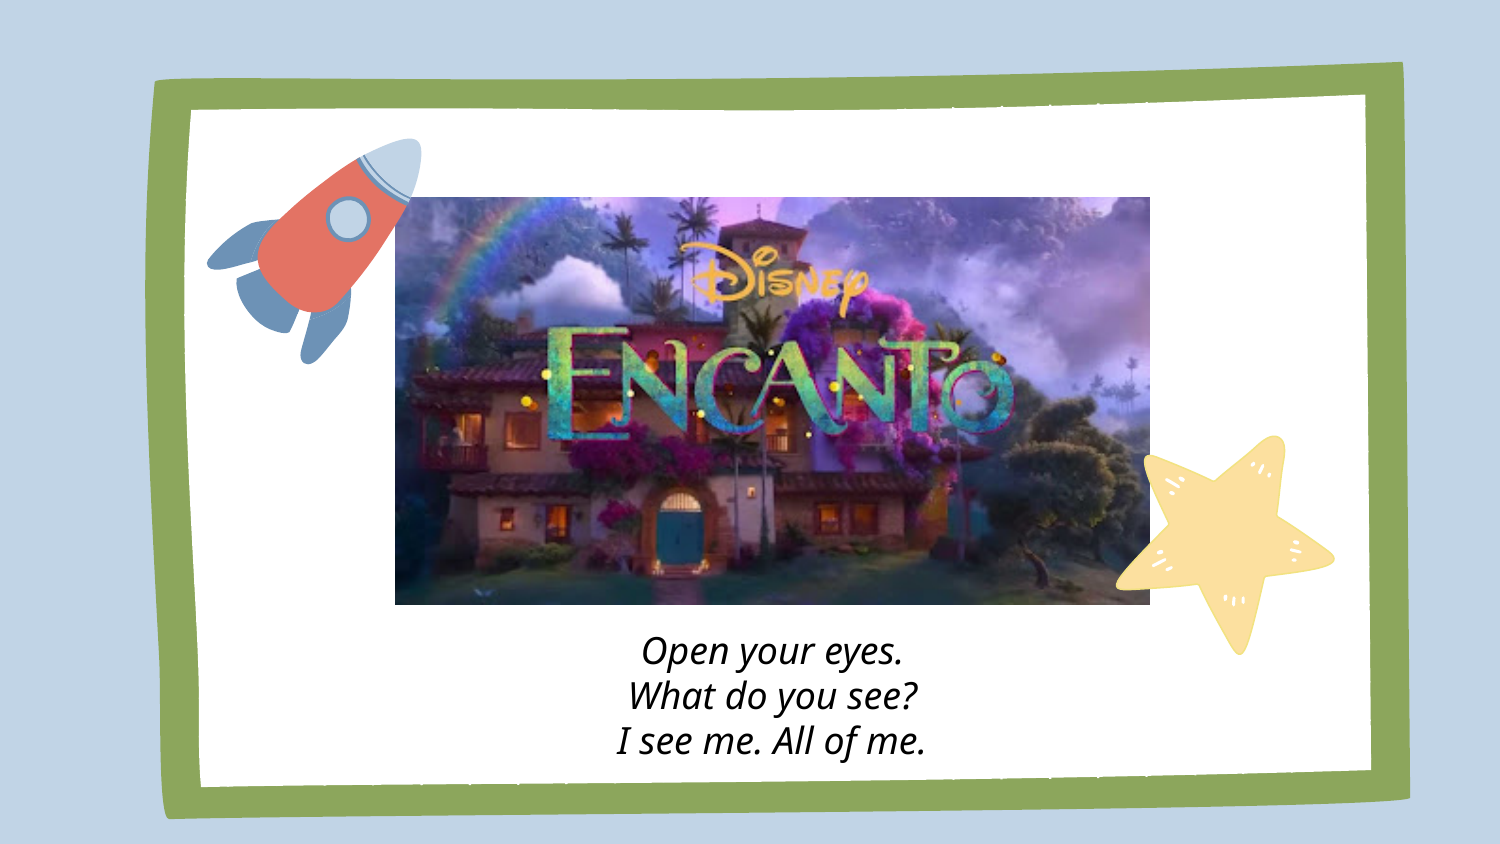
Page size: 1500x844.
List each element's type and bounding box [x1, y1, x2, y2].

picture [395, 197, 1150, 605]
text_box [264, 112, 415, 354]
text_box [1120, 423, 1336, 636]
text_box [398, 613, 1157, 844]
text_box [398, 0, 1157, 421]
